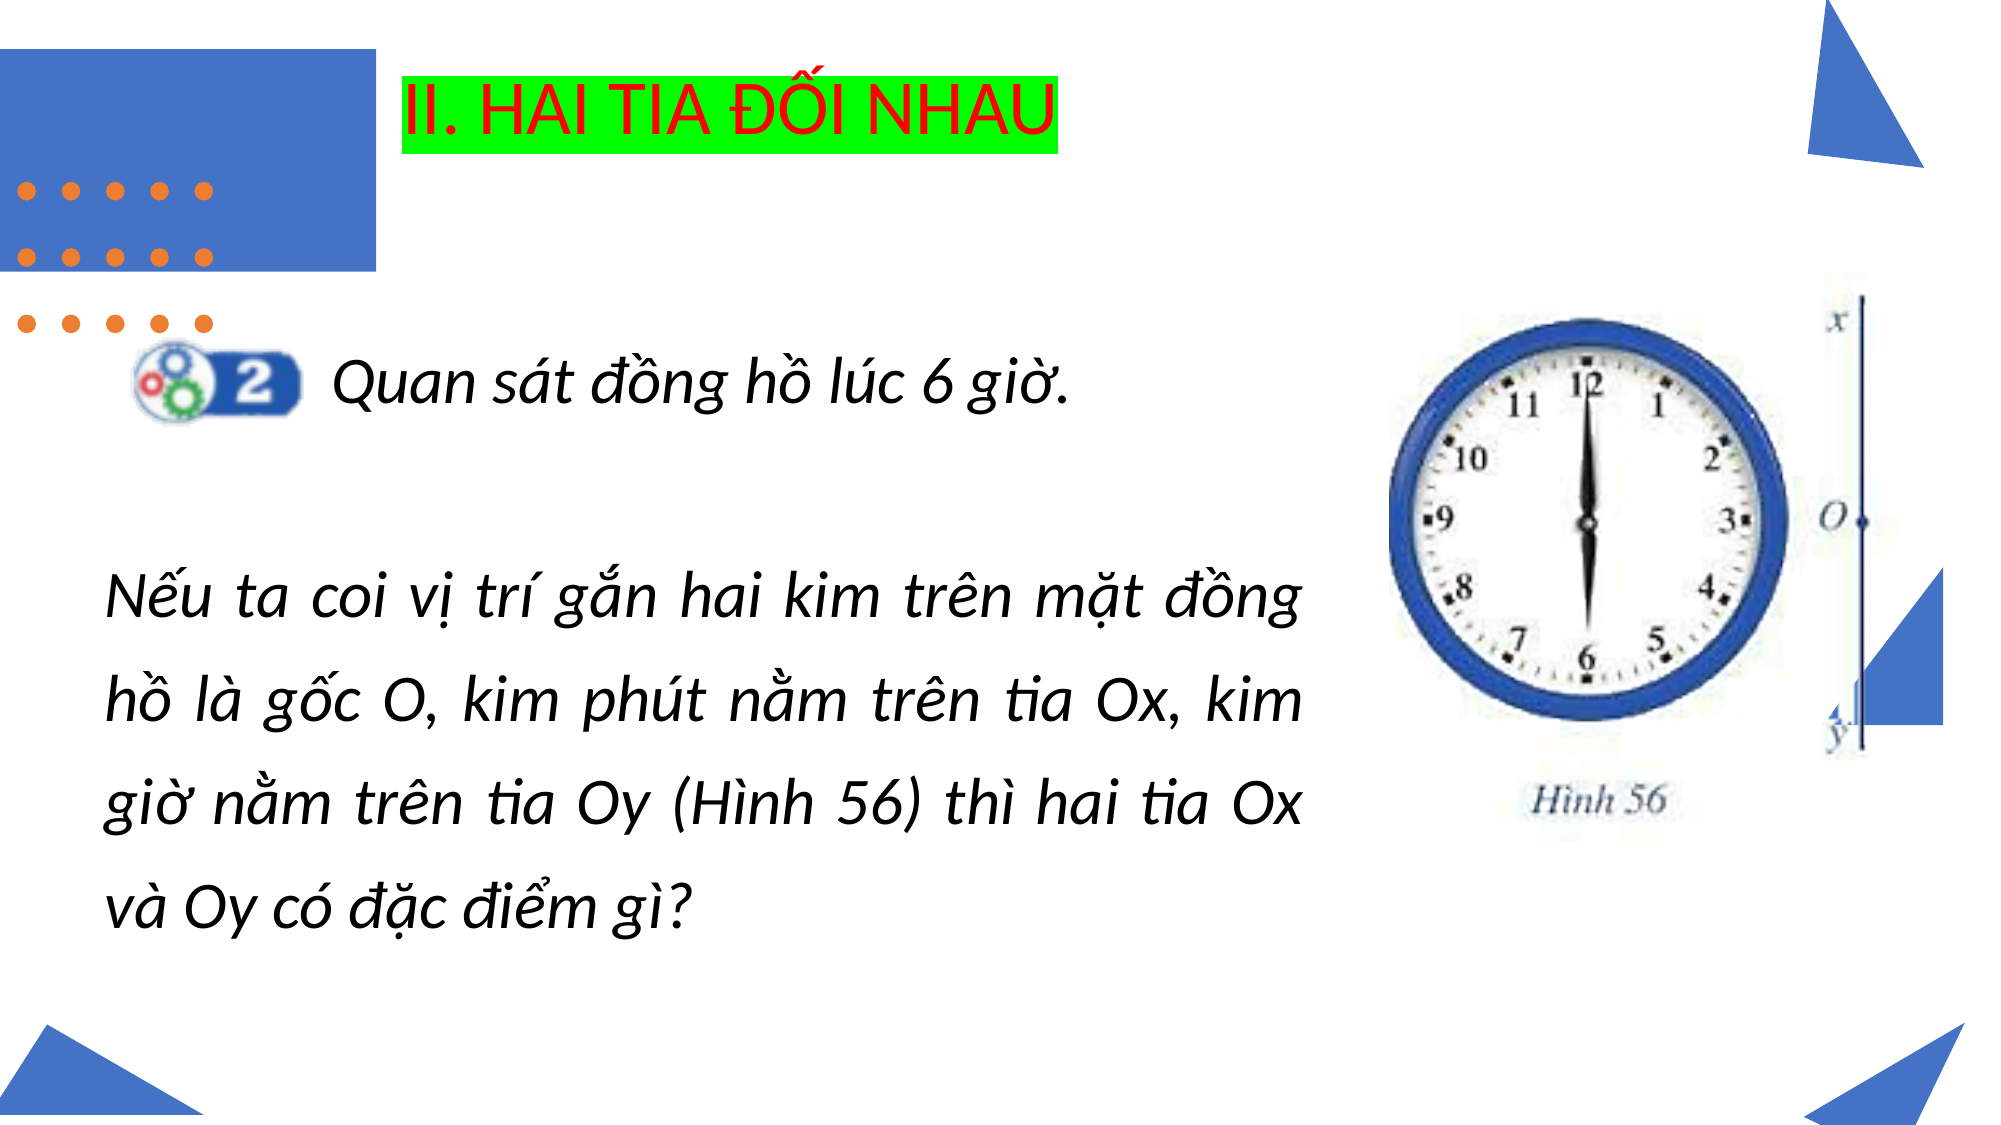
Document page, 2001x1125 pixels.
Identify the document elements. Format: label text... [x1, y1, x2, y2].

picture [1389, 260, 1901, 843]
text_box [1803, 1022, 1965, 1125]
text_box Quan sát đồng hồ lúc 6 giờ. [316, 305, 1254, 425]
text_box [0, 49, 377, 272]
text_box [1901, 567, 1944, 726]
text_box [1807, 0, 1925, 168]
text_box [39, 159, 191, 356]
text_box II. HAI TIA ĐỐI NHAU [381, 24, 1478, 182]
text_box Nếu ta coi vị trí gắn hai kim trên mặt đồng hồ là gốc O, kim phút nằm trên tia Ox, kim giờ nằm trên tia Oy (Hình 56) thì hai tia Ox và Oy có đặc điểm gì? [89, 518, 1320, 950]
text_box [0, 1024, 204, 1115]
picture [124, 334, 312, 435]
